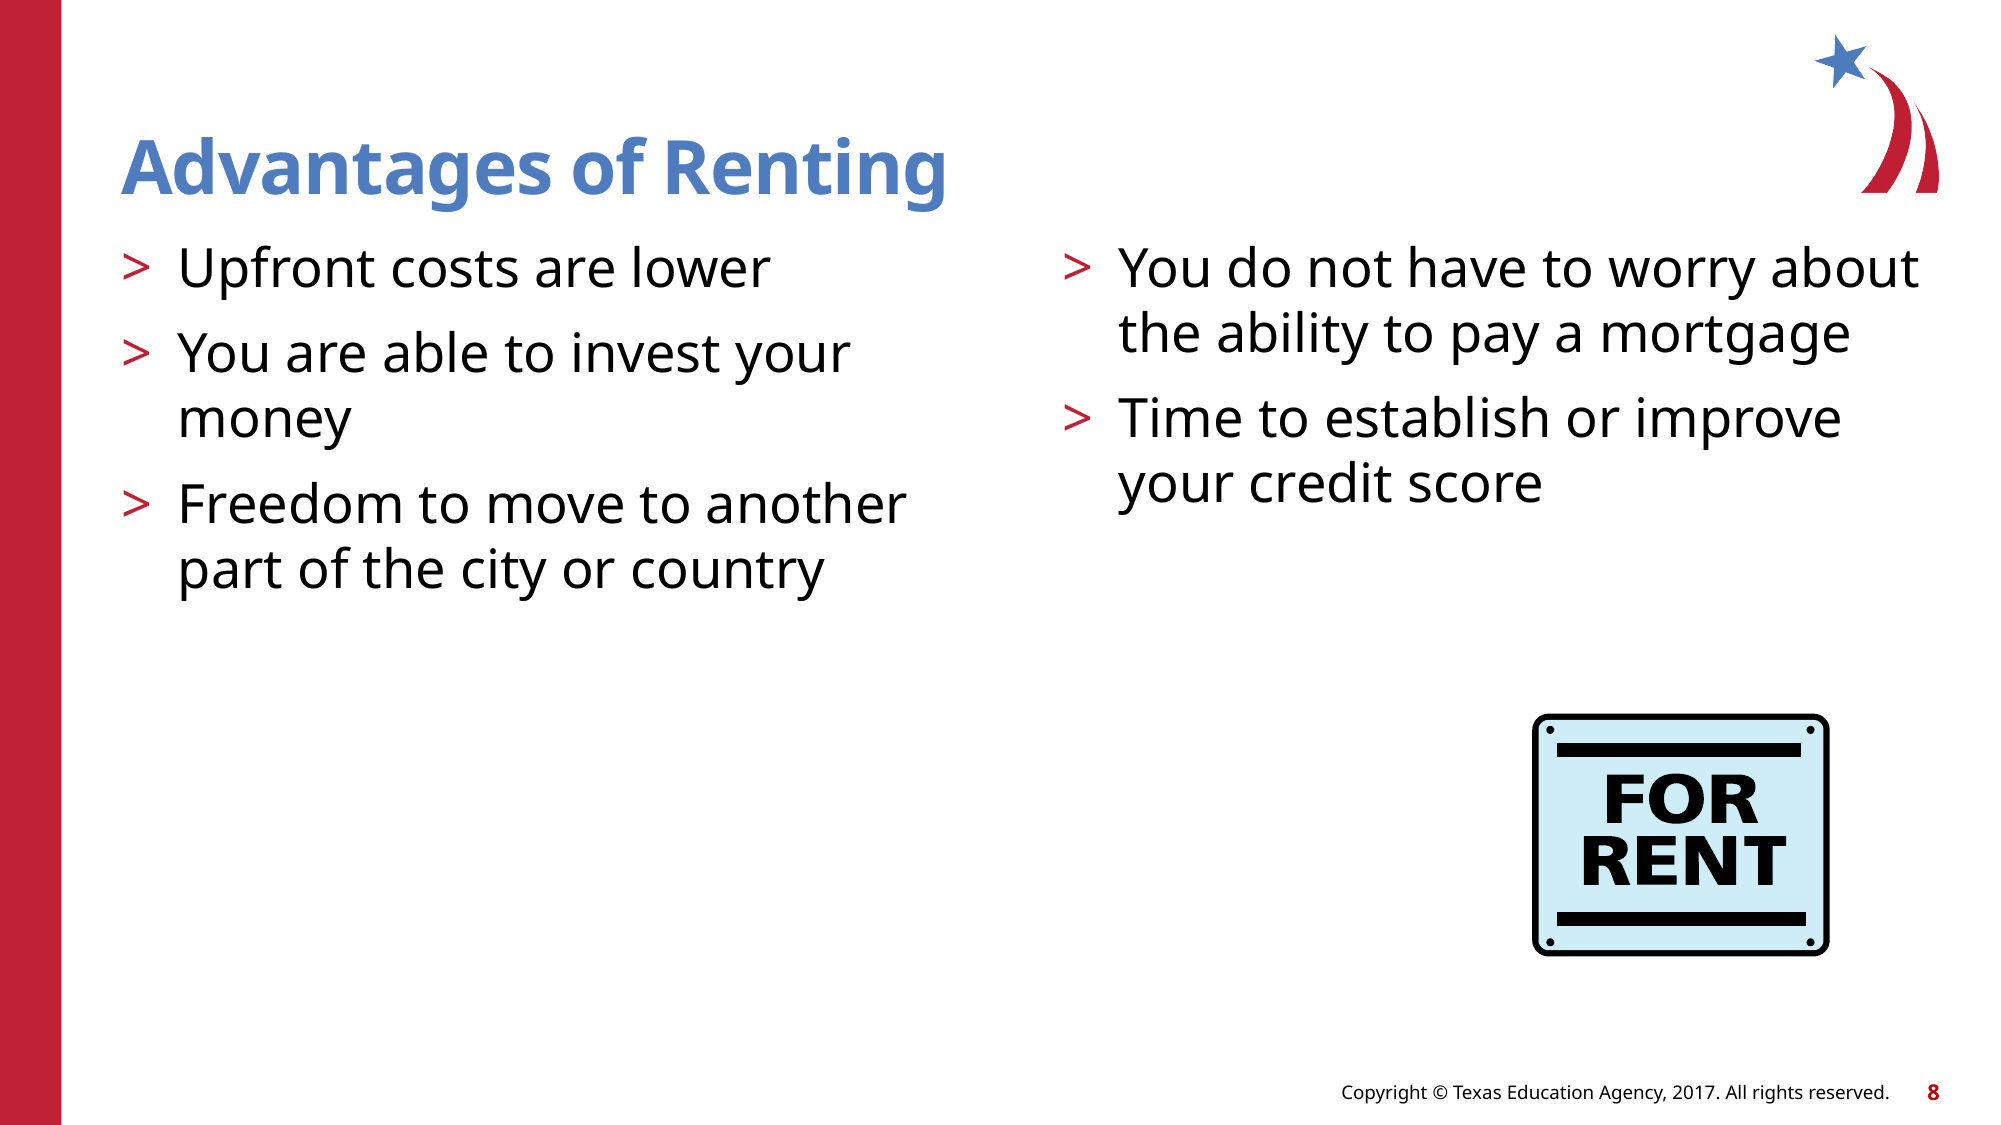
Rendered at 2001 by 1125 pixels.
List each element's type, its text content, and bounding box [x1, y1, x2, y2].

picture [1532, 713, 1830, 957]
list You do not have to worry about the ability to pay a mortgage Time to establish or improve your credit score [1062, 233, 1937, 1010]
title Advantages of Renting [121, 66, 1772, 211]
picture [1814, 34, 1939, 193]
list Upfront costs are lower You are able to invest your money Freedom to move to another part of the city or country [121, 233, 996, 1010]
